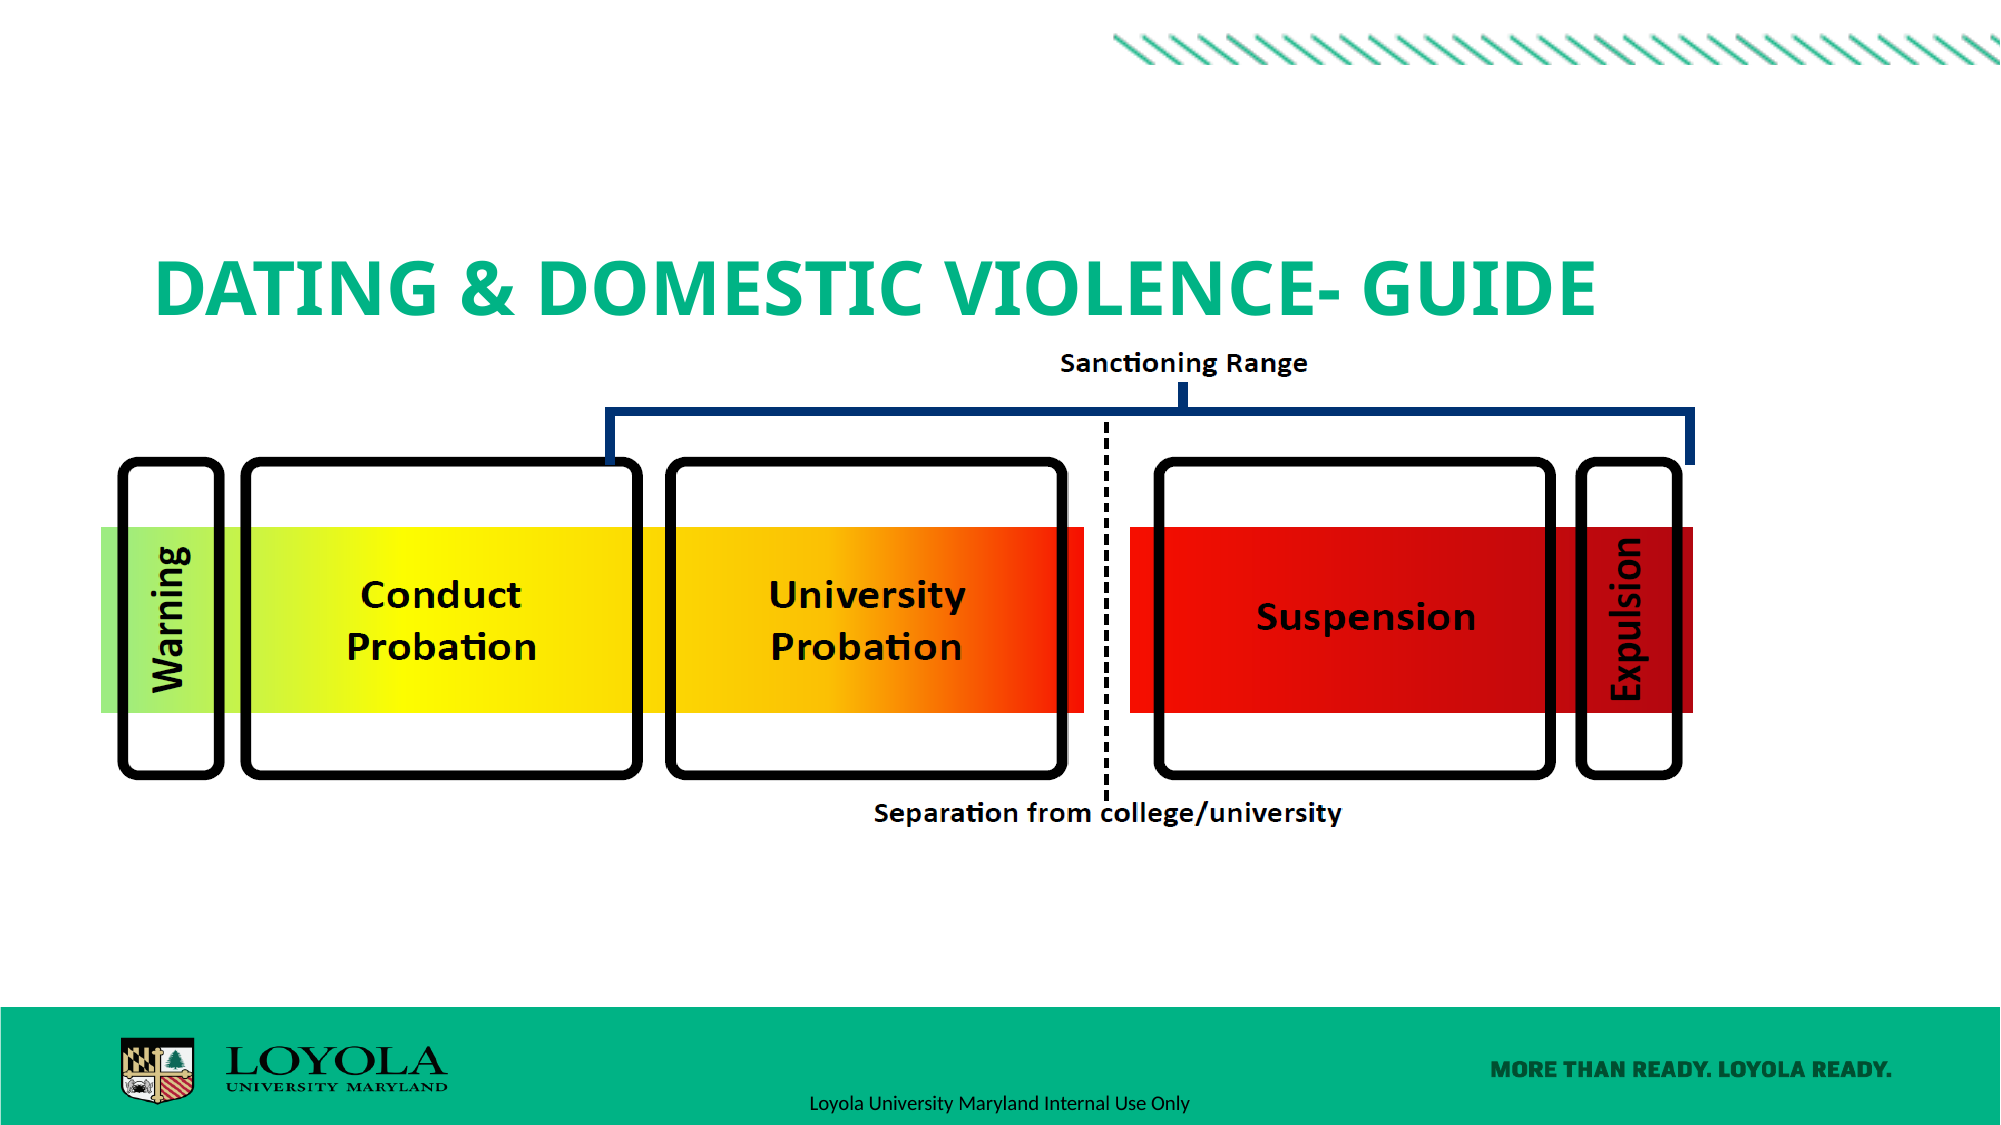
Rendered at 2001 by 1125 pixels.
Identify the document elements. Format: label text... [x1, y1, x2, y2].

title Dating & Domestic Violence- Guide [137, 167, 1885, 338]
picture [101, 335, 1714, 844]
